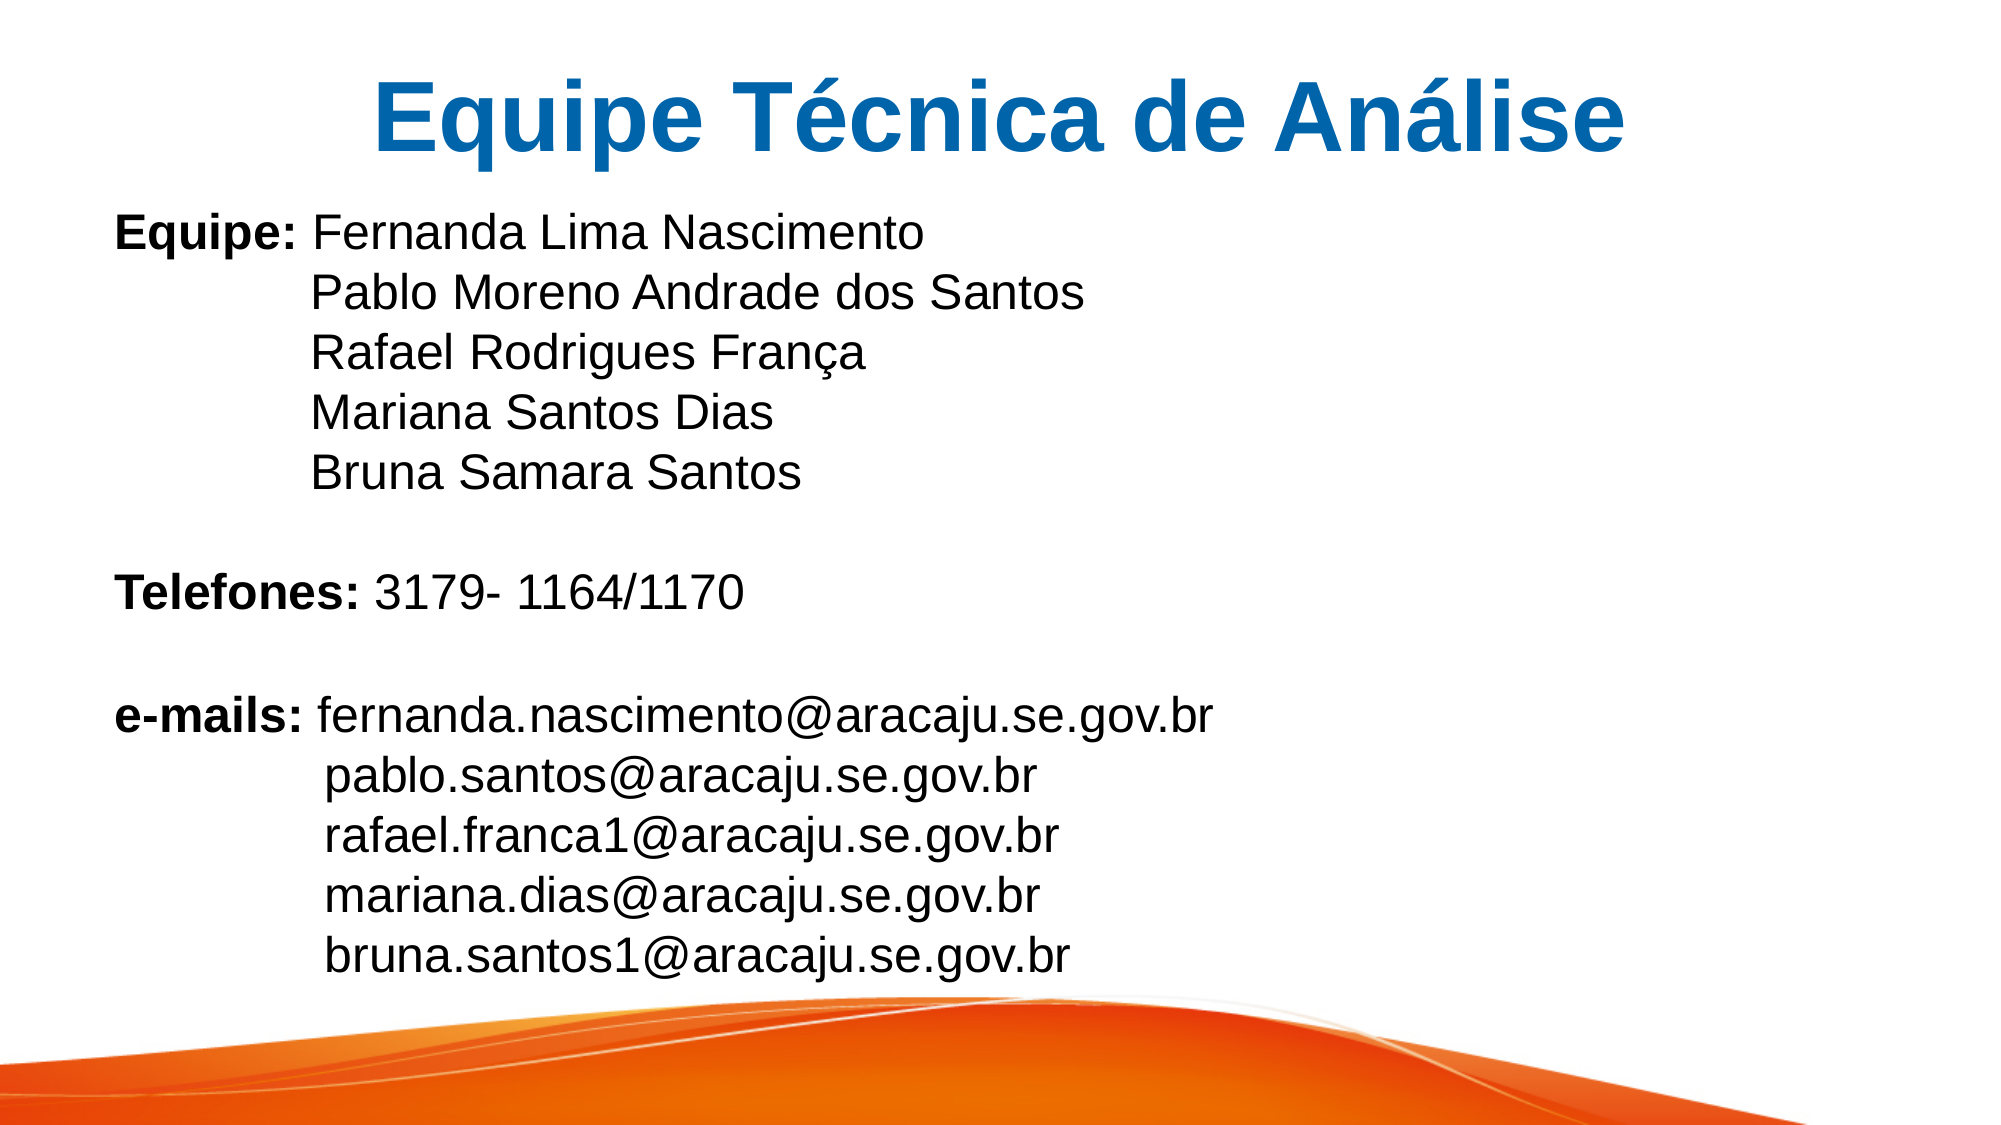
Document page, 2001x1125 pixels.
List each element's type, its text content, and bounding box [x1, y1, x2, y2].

title Equipe Técnica de Análise [99, 30, 1901, 192]
picture [0, 0, 2000, 1125]
list Equipe: Fernanda Lima Nascimento Pablo Moreno Andrade dos Santos Rafael Rodrigues França Mariana Santos Dias Bruna Samara Santos Telefones: 3179- 1164/1170 e-mails: fernanda.nascimento@aracaju.se.gov.br pablo.santos@aracaju.se.gov.br rafael.franca1@aracaju.se.gov.br mariana.dias@aracaju.se.gov.br bruna.santos1@aracaju.se.gov.br [99, 192, 1901, 1006]
